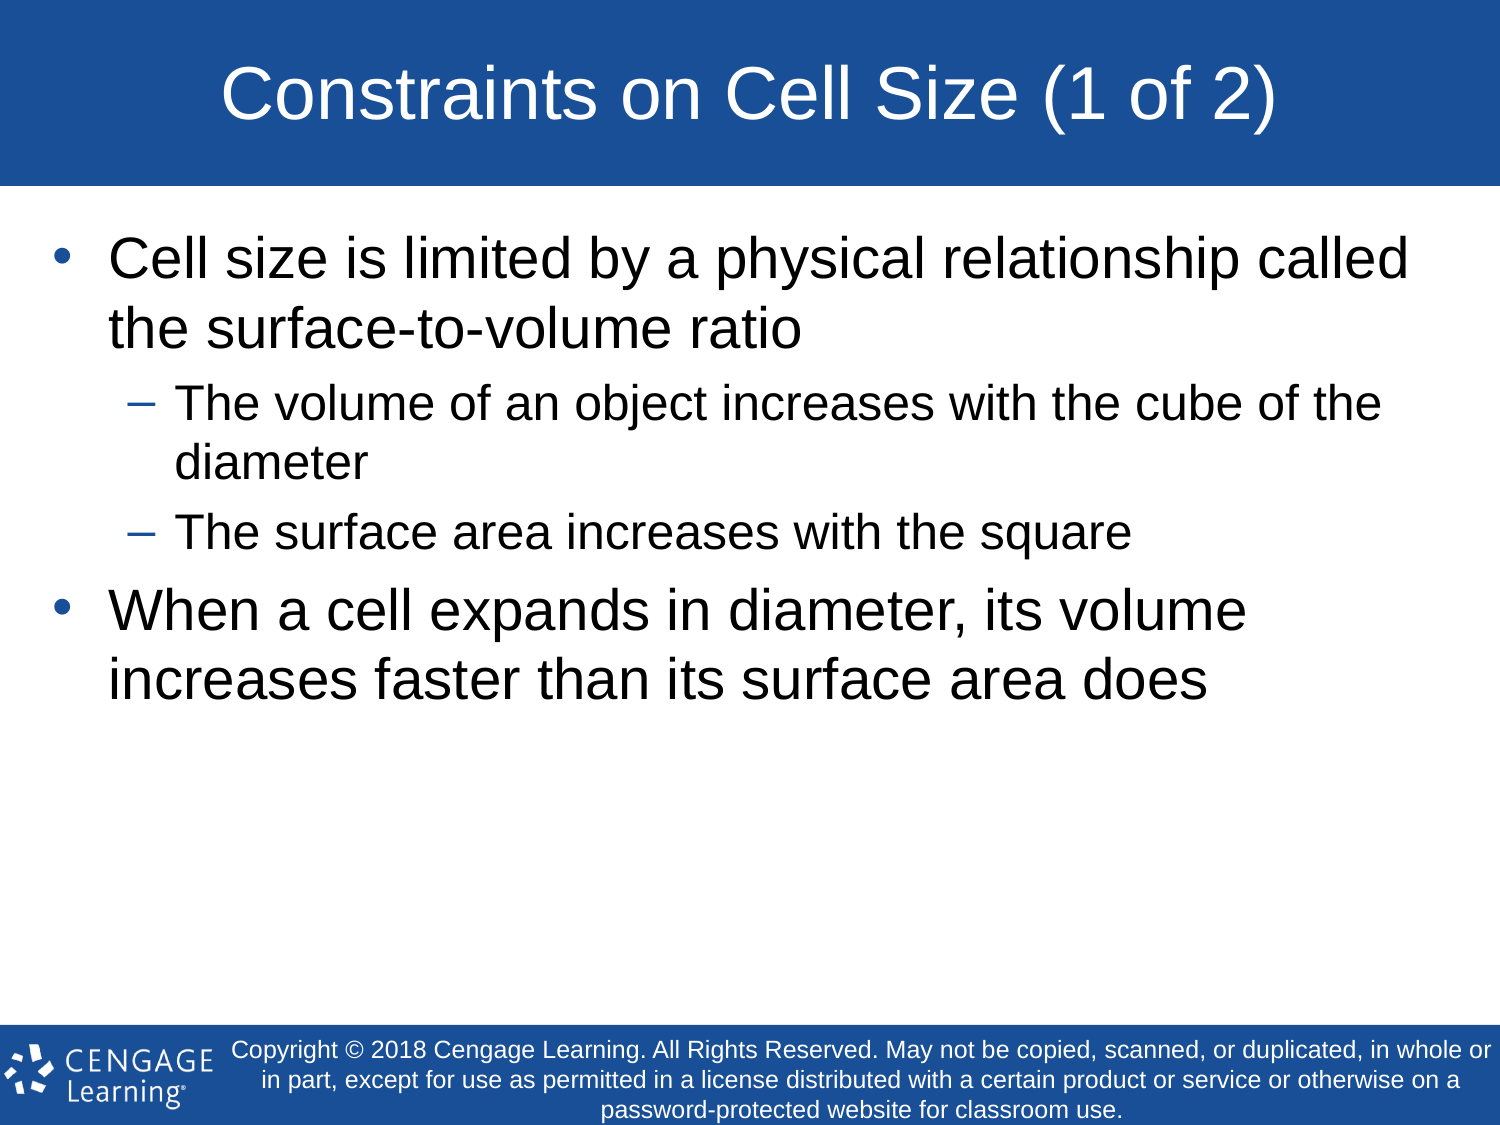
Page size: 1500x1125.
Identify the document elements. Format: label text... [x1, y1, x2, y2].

list Cell size is limited by a physical relationship called the surface-to-volume ratio The volume of an object increases with the cube of the diameter The surface area increases with the square When a cell expands in diameter, its volume increases faster than its surface area does [37, 212, 1475, 1005]
title Constraints on Cell Size (1 of 2) [7, 4, 1493, 175]
picture [0, 1040, 216, 1113]
